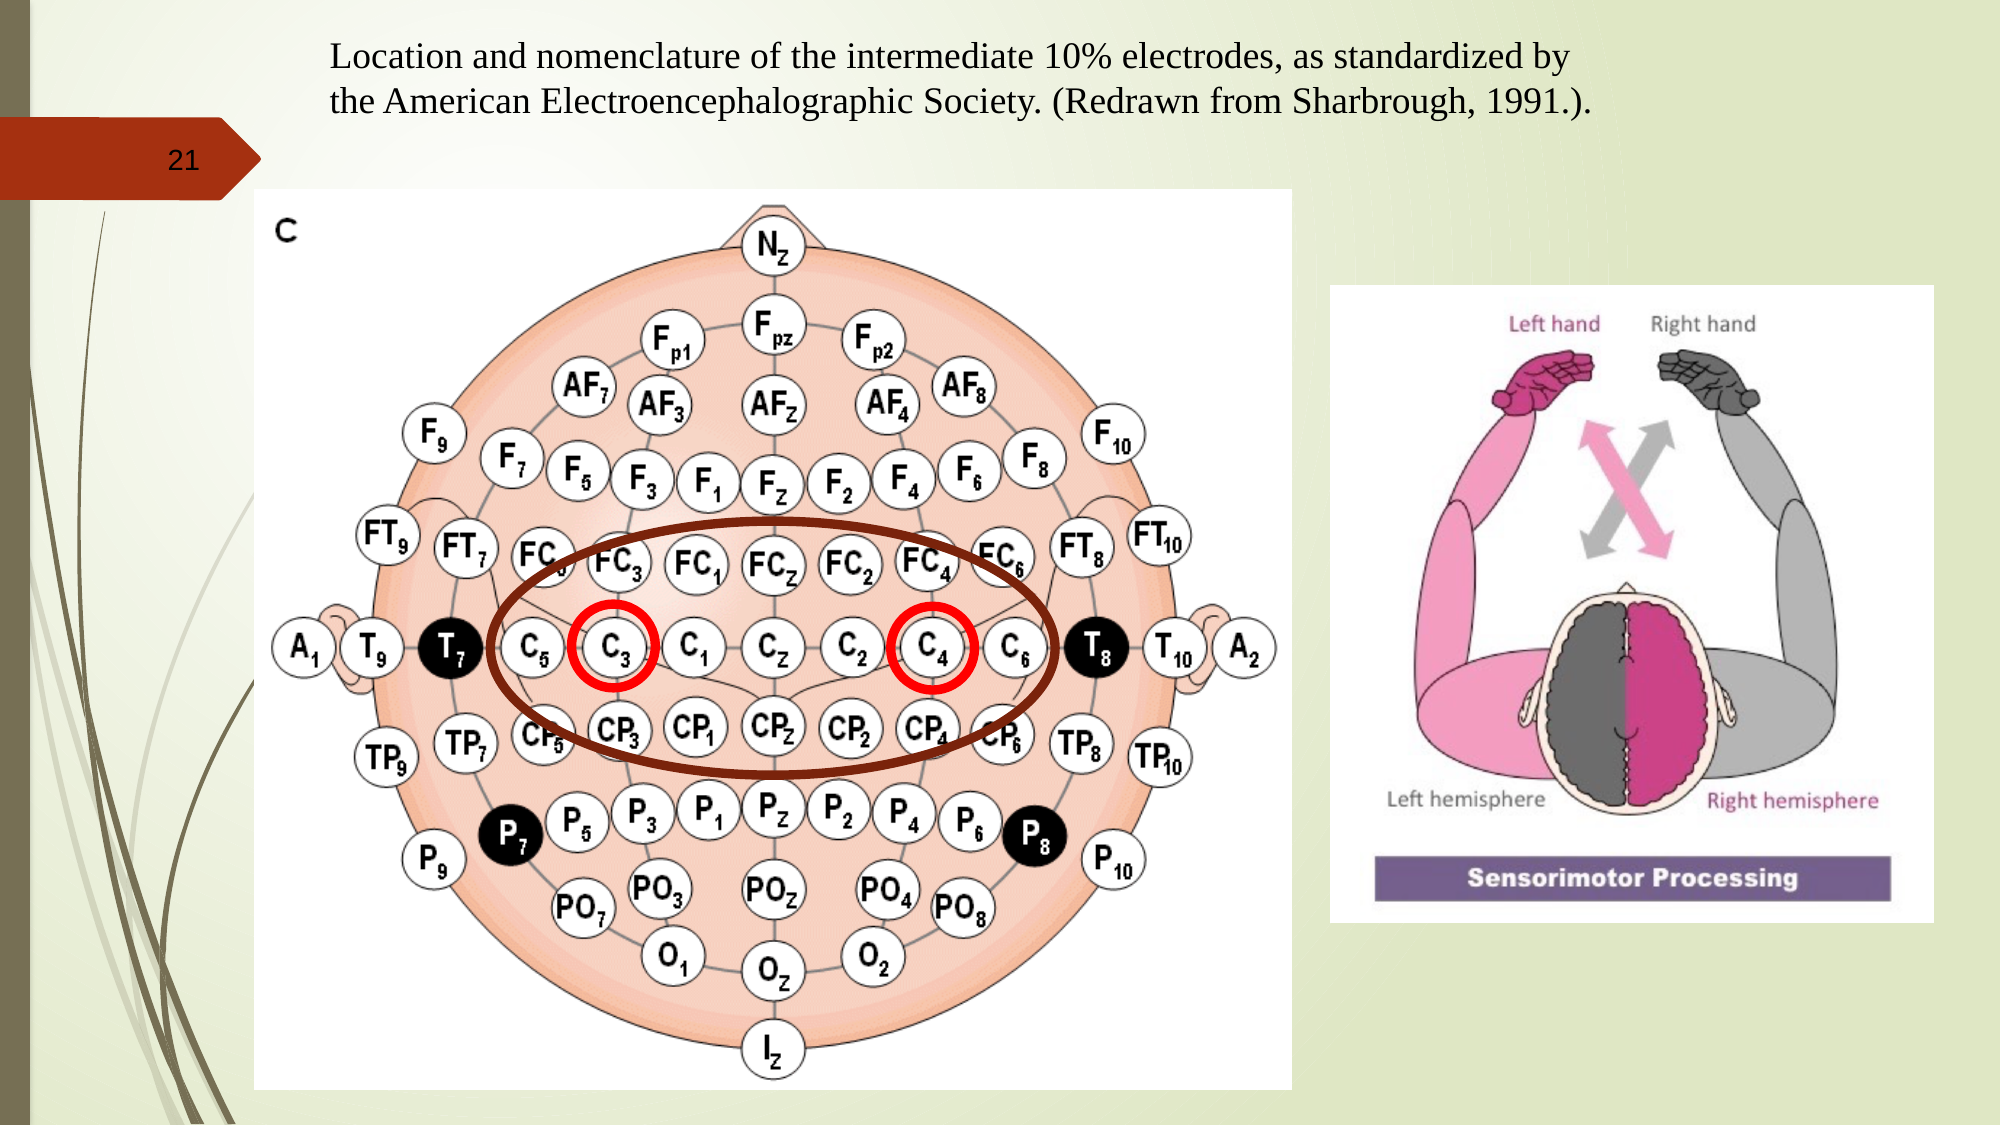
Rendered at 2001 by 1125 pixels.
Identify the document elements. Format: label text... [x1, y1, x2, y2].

text_box Location and nomenclature of the intermediate 10% electrodes, as standardized by the American Electroencephalographic Society. (Redrawn from Sharbrough, 1991.). [314, 23, 1628, 128]
picture [1330, 285, 1935, 923]
slide_number 21 [87, 129, 216, 190]
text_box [254, 188, 1292, 1090]
